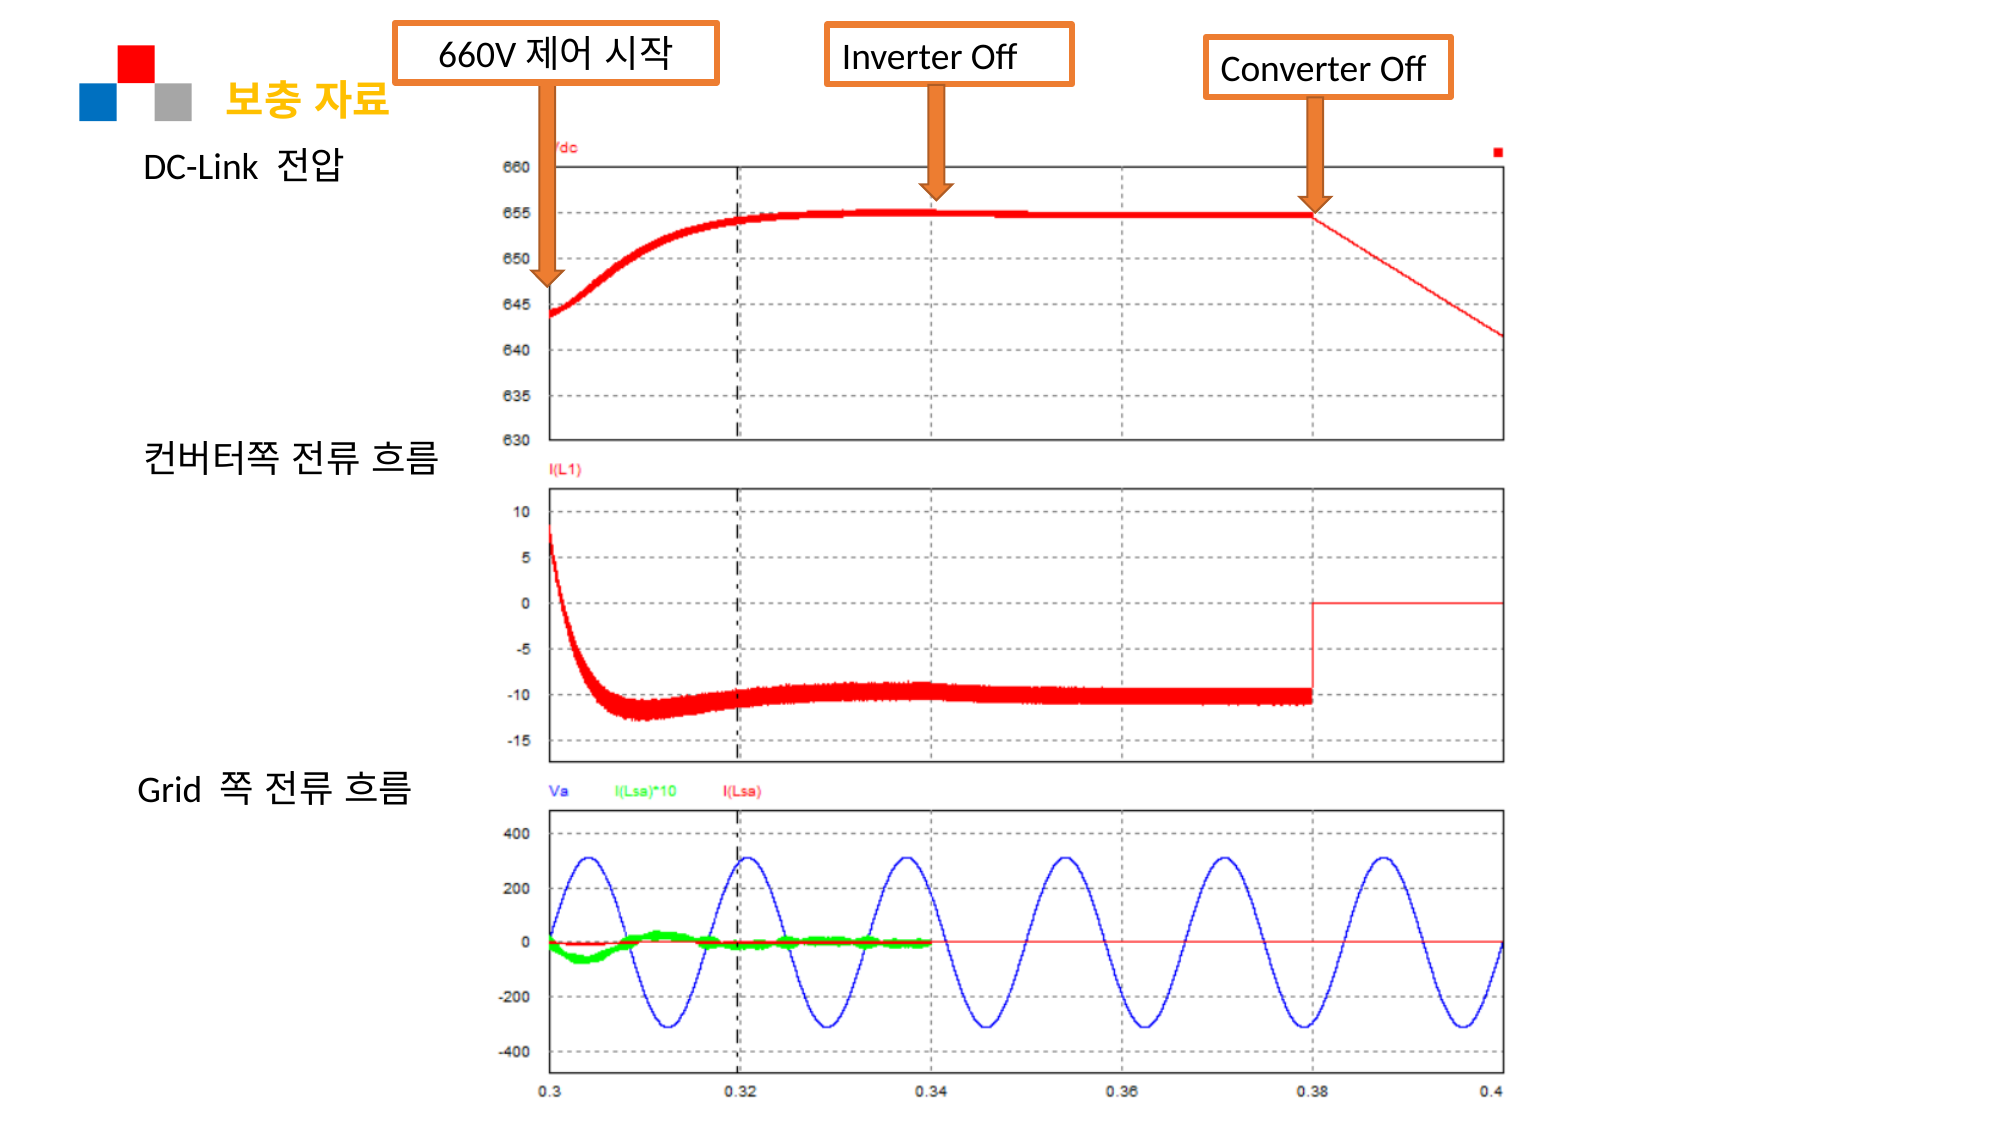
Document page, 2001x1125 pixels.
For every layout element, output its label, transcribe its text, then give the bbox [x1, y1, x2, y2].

text_box Inverter Off [827, 24, 1072, 85]
text_box 보충 자료 [19, 89, 598, 132]
text_box [927, 83, 946, 134]
text_box Grid 쪽 전류 흐름 [122, 757, 494, 817]
text_box 컨버터쪽 전류 흐름 [128, 427, 489, 488]
text_box 660V제어 시작 [395, 22, 717, 83]
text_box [79, 45, 192, 122]
text_box Converter Off [1210, 41, 1447, 93]
text_box DC-Link 전압 [128, 135, 489, 195]
text_box [1306, 96, 1325, 134]
picture [494, 134, 1524, 1104]
text_box [538, 83, 557, 89]
